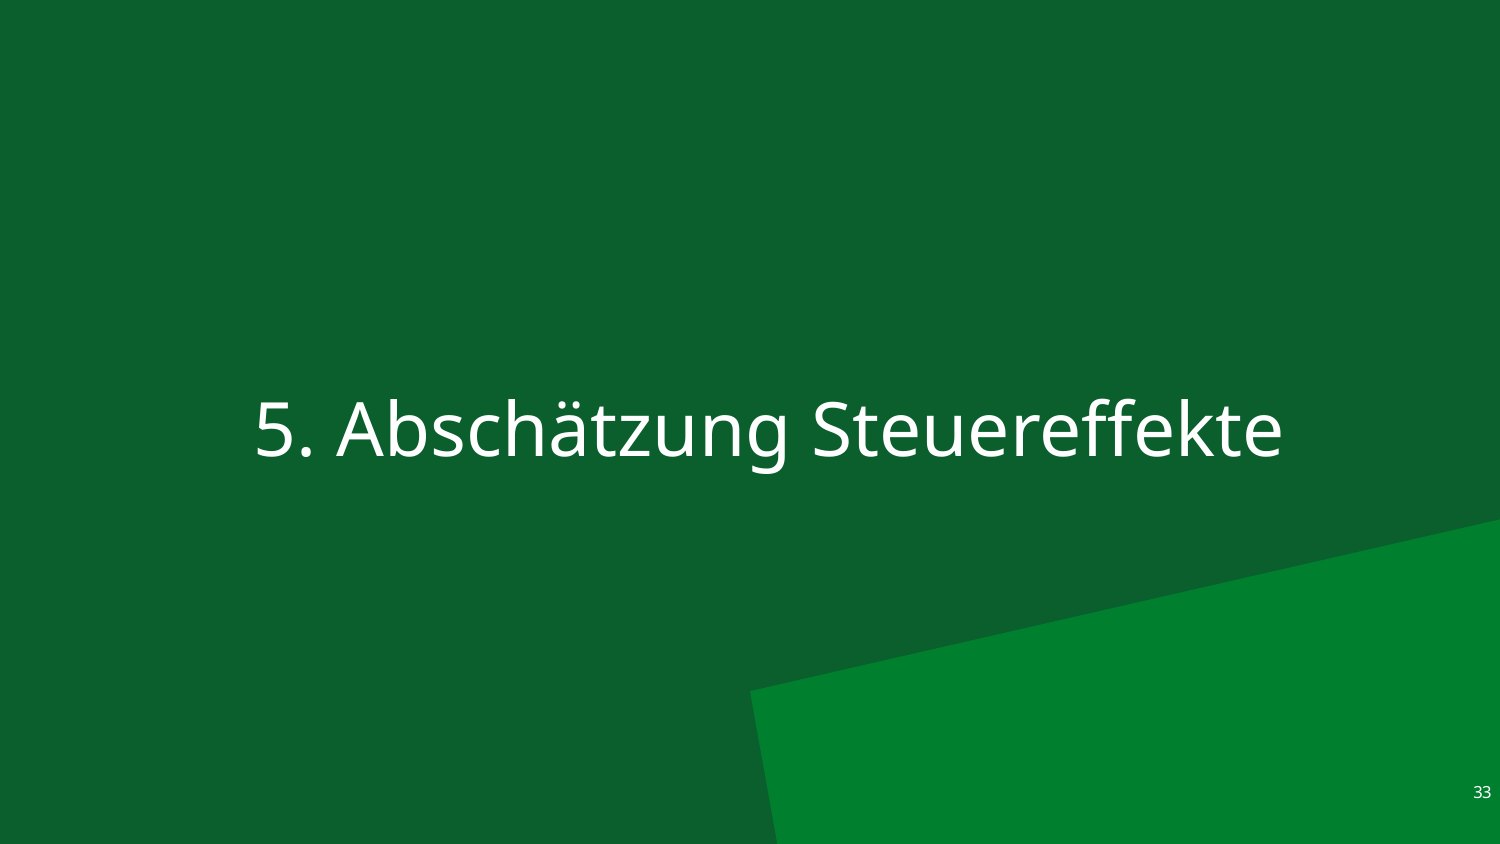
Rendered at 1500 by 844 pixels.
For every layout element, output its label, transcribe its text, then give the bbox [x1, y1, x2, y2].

title 5. Abschätzung Steuereffekte [253, 61, 1442, 472]
slide_number 33 [1464, 782, 1500, 828]
